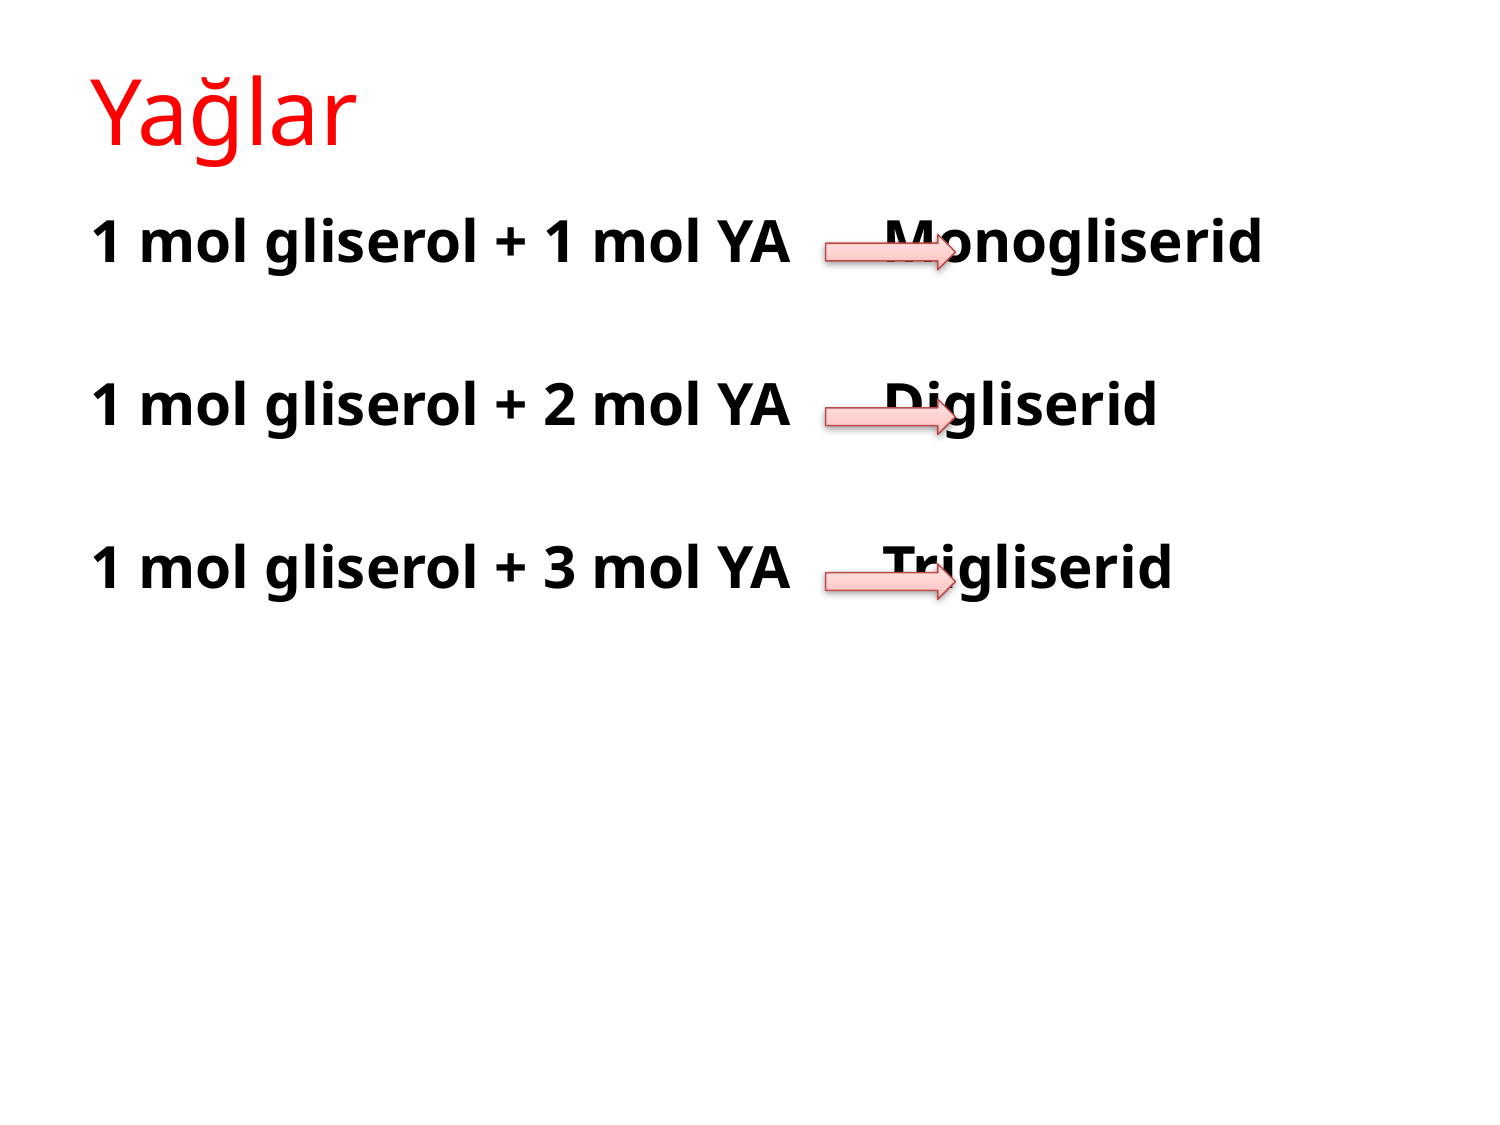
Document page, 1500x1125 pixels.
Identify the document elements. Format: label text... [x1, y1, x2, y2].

title Yağlar [75, 45, 1425, 173]
list 1 mol gliserol + 1 mol YA Monogliserid 1 mol gliserol + 2 mol YA Digliserid 1 mol gliserol + 3 mol YA Trigliserid [75, 196, 1425, 1005]
text_box [824, 563, 956, 601]
text_box [824, 398, 956, 436]
text_box [824, 233, 956, 271]
